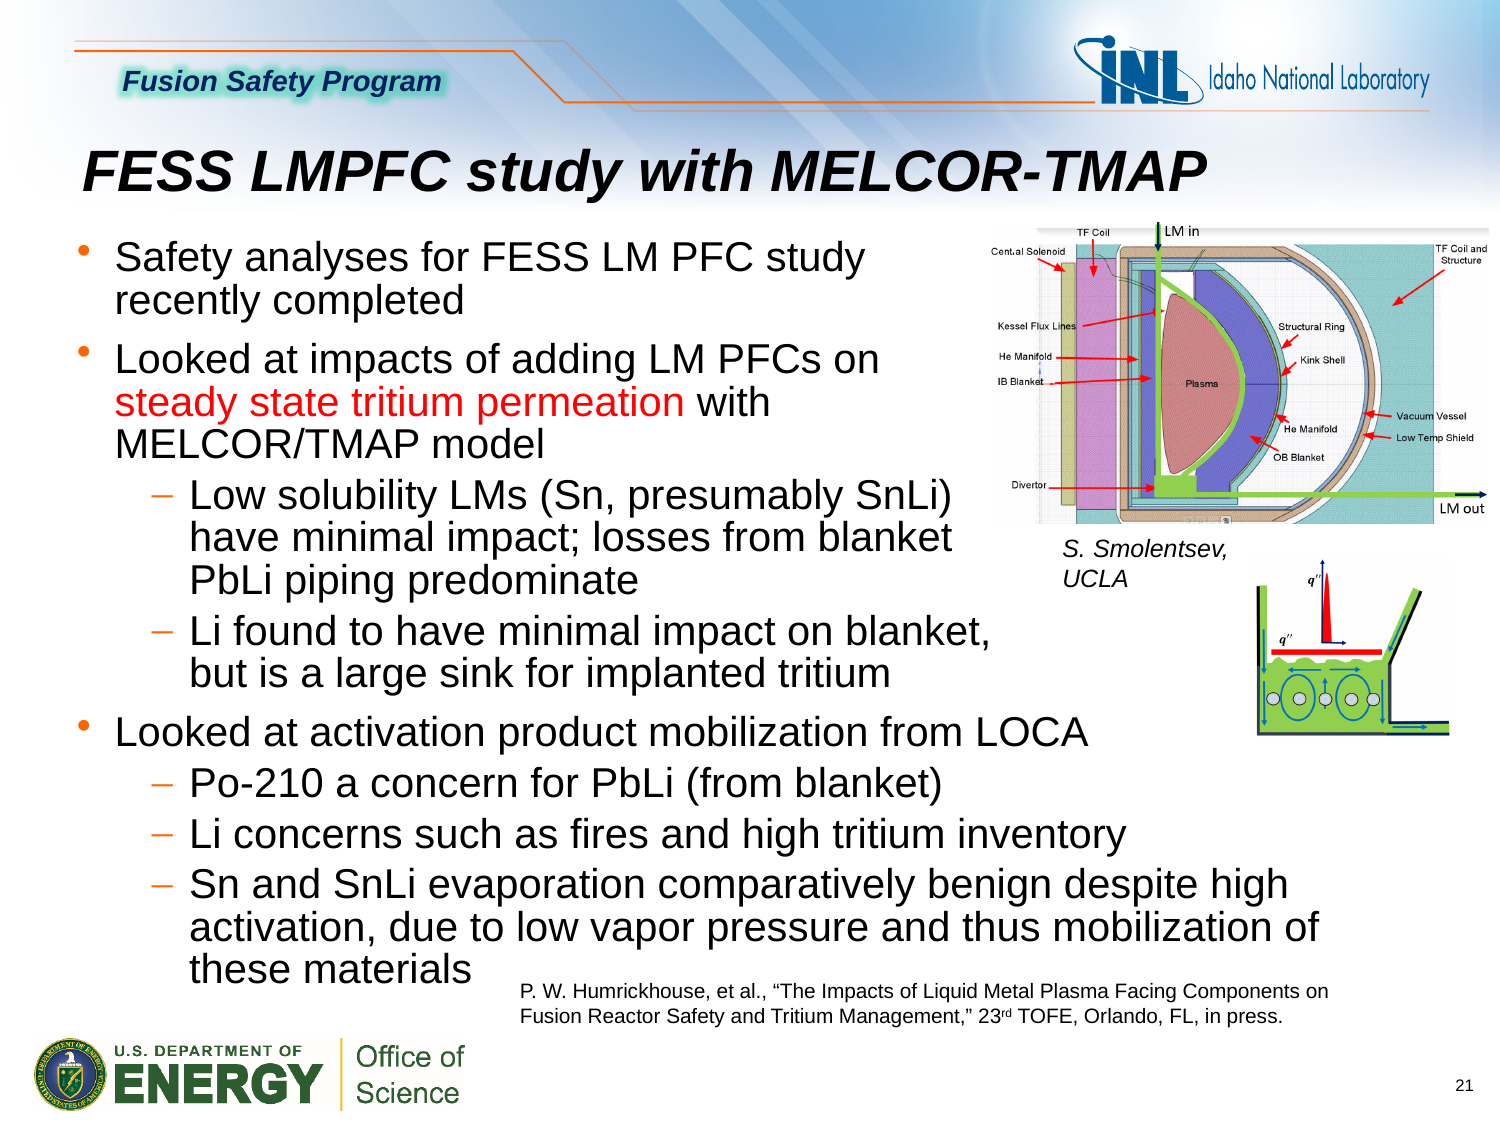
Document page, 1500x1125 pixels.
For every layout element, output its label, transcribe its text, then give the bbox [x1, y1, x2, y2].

slide_number 21 [1429, 1074, 1474, 1096]
text_box S. Smolentsev, UCLA [1047, 532, 1251, 600]
title FESS LMPFC study with MELCOR-TMAP [82, 143, 1437, 204]
picture [0, 0, 1500, 1125]
text_box P. W. Humrickhouse, et al., “The Impacts of Liquid Metal Plasma Facing Components on Fusion Reactor Safety and Tritium Management,” 23rd TOFE, Orlando, FL, in press. [505, 970, 1372, 1061]
list Safety analyses for FESS LM PFC study recently completed Looked at impacts of adding LM PFCs on steady state tritium permeation with MELCOR/TMAP model Low solubility LMs (Sn, presumably SnLi) have minimal impact; losses from blanket PbLi piping predominate Li found to have minimal impact on blanket, but is a large sink for implanted tritium [76, 237, 993, 565]
text_box Looked at activation product mobilization from LOCA Po-210 a concern for PbLi (from blanket) Li concerns such as fires and high tritium inventory Sn and SnLi evaporation comparatively benign despite high activation, due to low vapor pressure and thus mobilization of these materials [76, 712, 1432, 1040]
